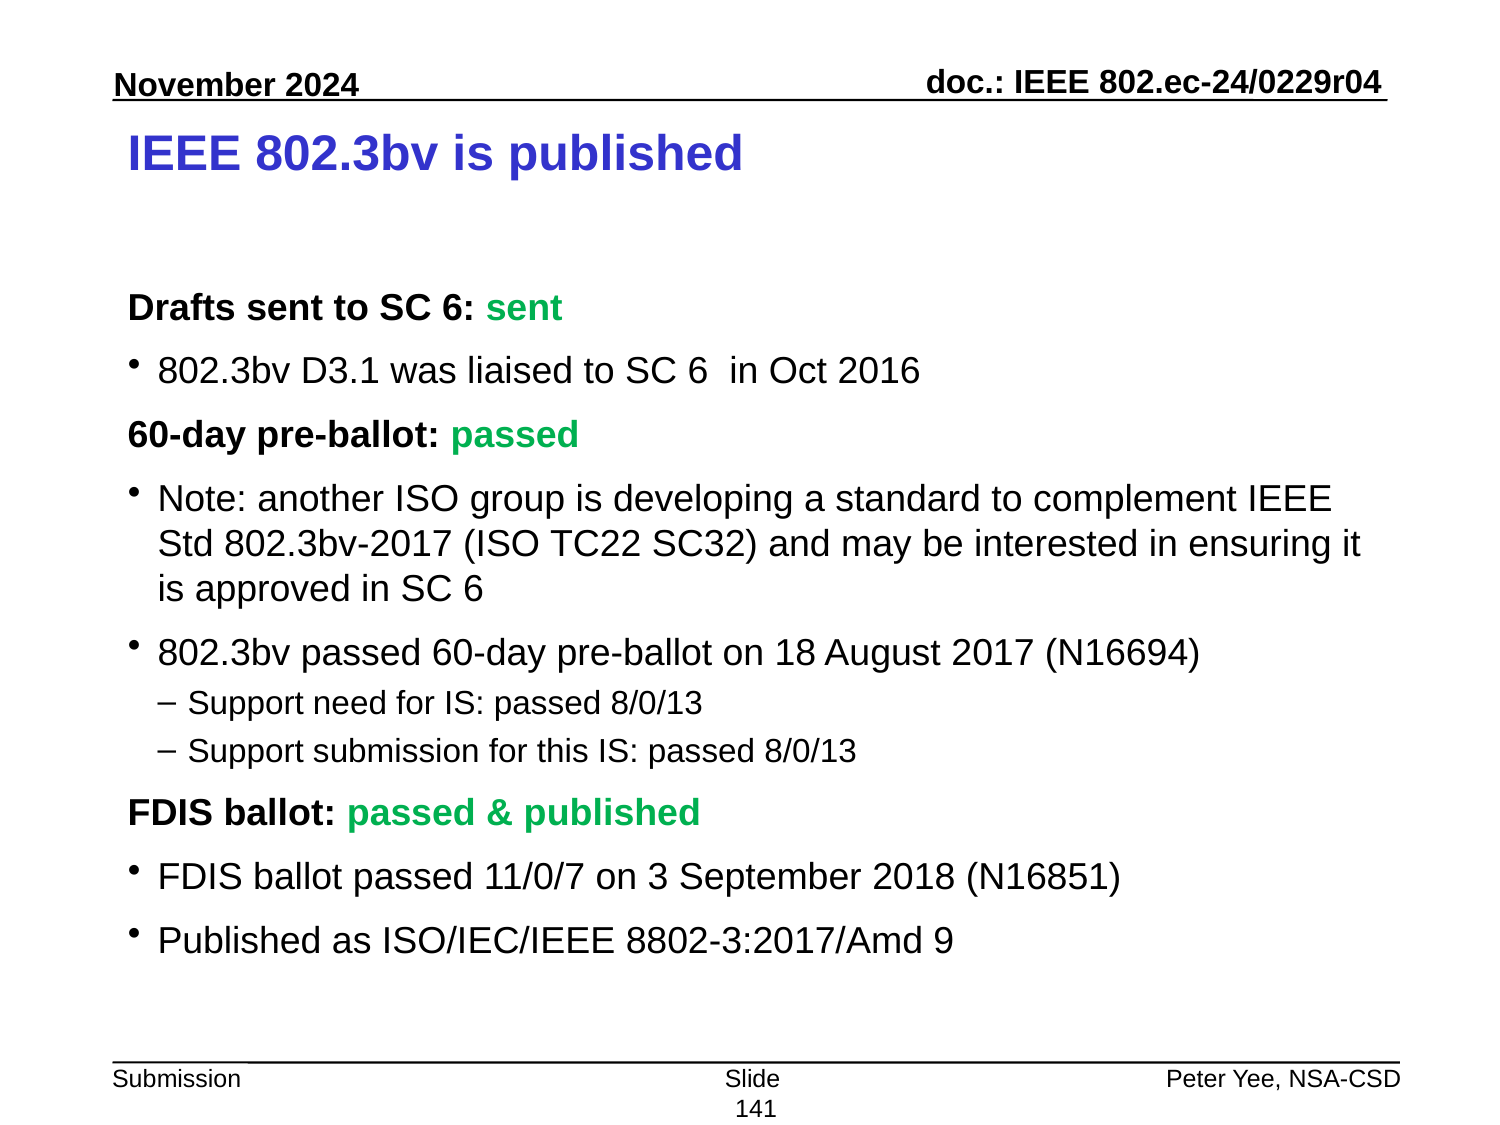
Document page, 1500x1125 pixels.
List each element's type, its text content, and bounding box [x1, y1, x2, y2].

slide_number Slide 141 [709, 1061, 803, 1093]
list Drafts sent to SC 6: sent 802.3bv D3.1 was liaised to SC 6 in Oct 2016 60-day pre-ballot: passed Note: another ISO group is developing a standard to complement IEEE Std 802.3bv-2017 (ISO TC22 SC32) and may be interested in ensuring it is approved in SC 6 802.3bv passed 60-day pre-ballot on 18 August 2017 (N16694) Support need for IS: passed 8/0/13 Support submission for this IS: passed 8/0/13 FDIS ballot: passed & published FDIS ballot passed 11/0/7 on 3 September 2018 (N16851) Published as ISO/IEC/IEEE 8802-3:2017/Amd 9 [112, 275, 1388, 950]
title IEEE 802.3bv is published [112, 112, 1388, 275]
footer Peter Yee, NSA-CSD [1164, 1061, 1402, 1093]
